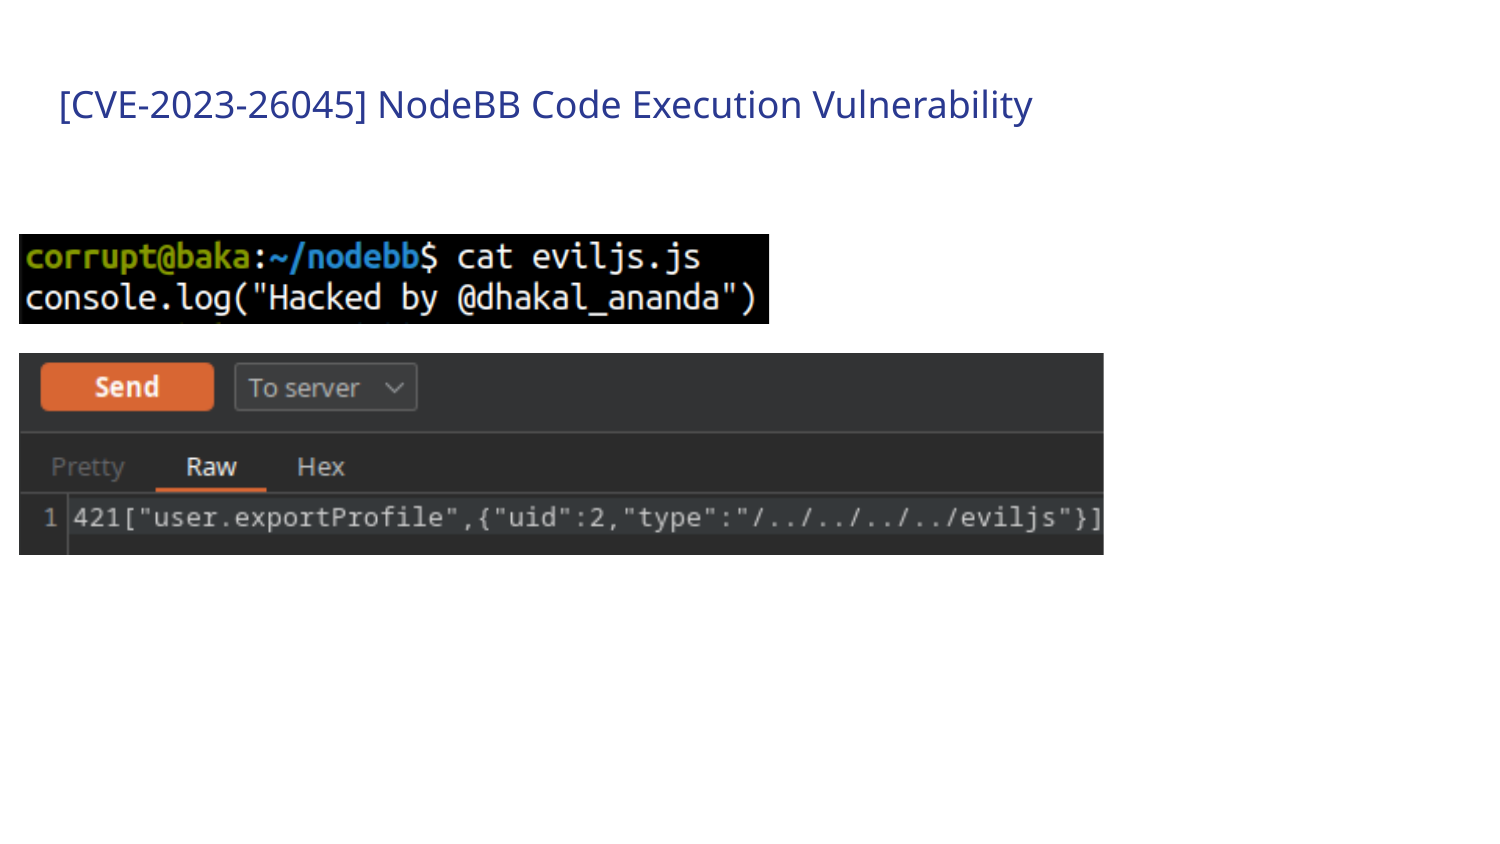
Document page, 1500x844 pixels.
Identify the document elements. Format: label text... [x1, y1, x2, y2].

text_box [19, 234, 770, 325]
text_box [CVE-2023-26045] NodeBB Code Execution Vulnerability [58, 71, 1442, 126]
text_box [19, 353, 1104, 555]
